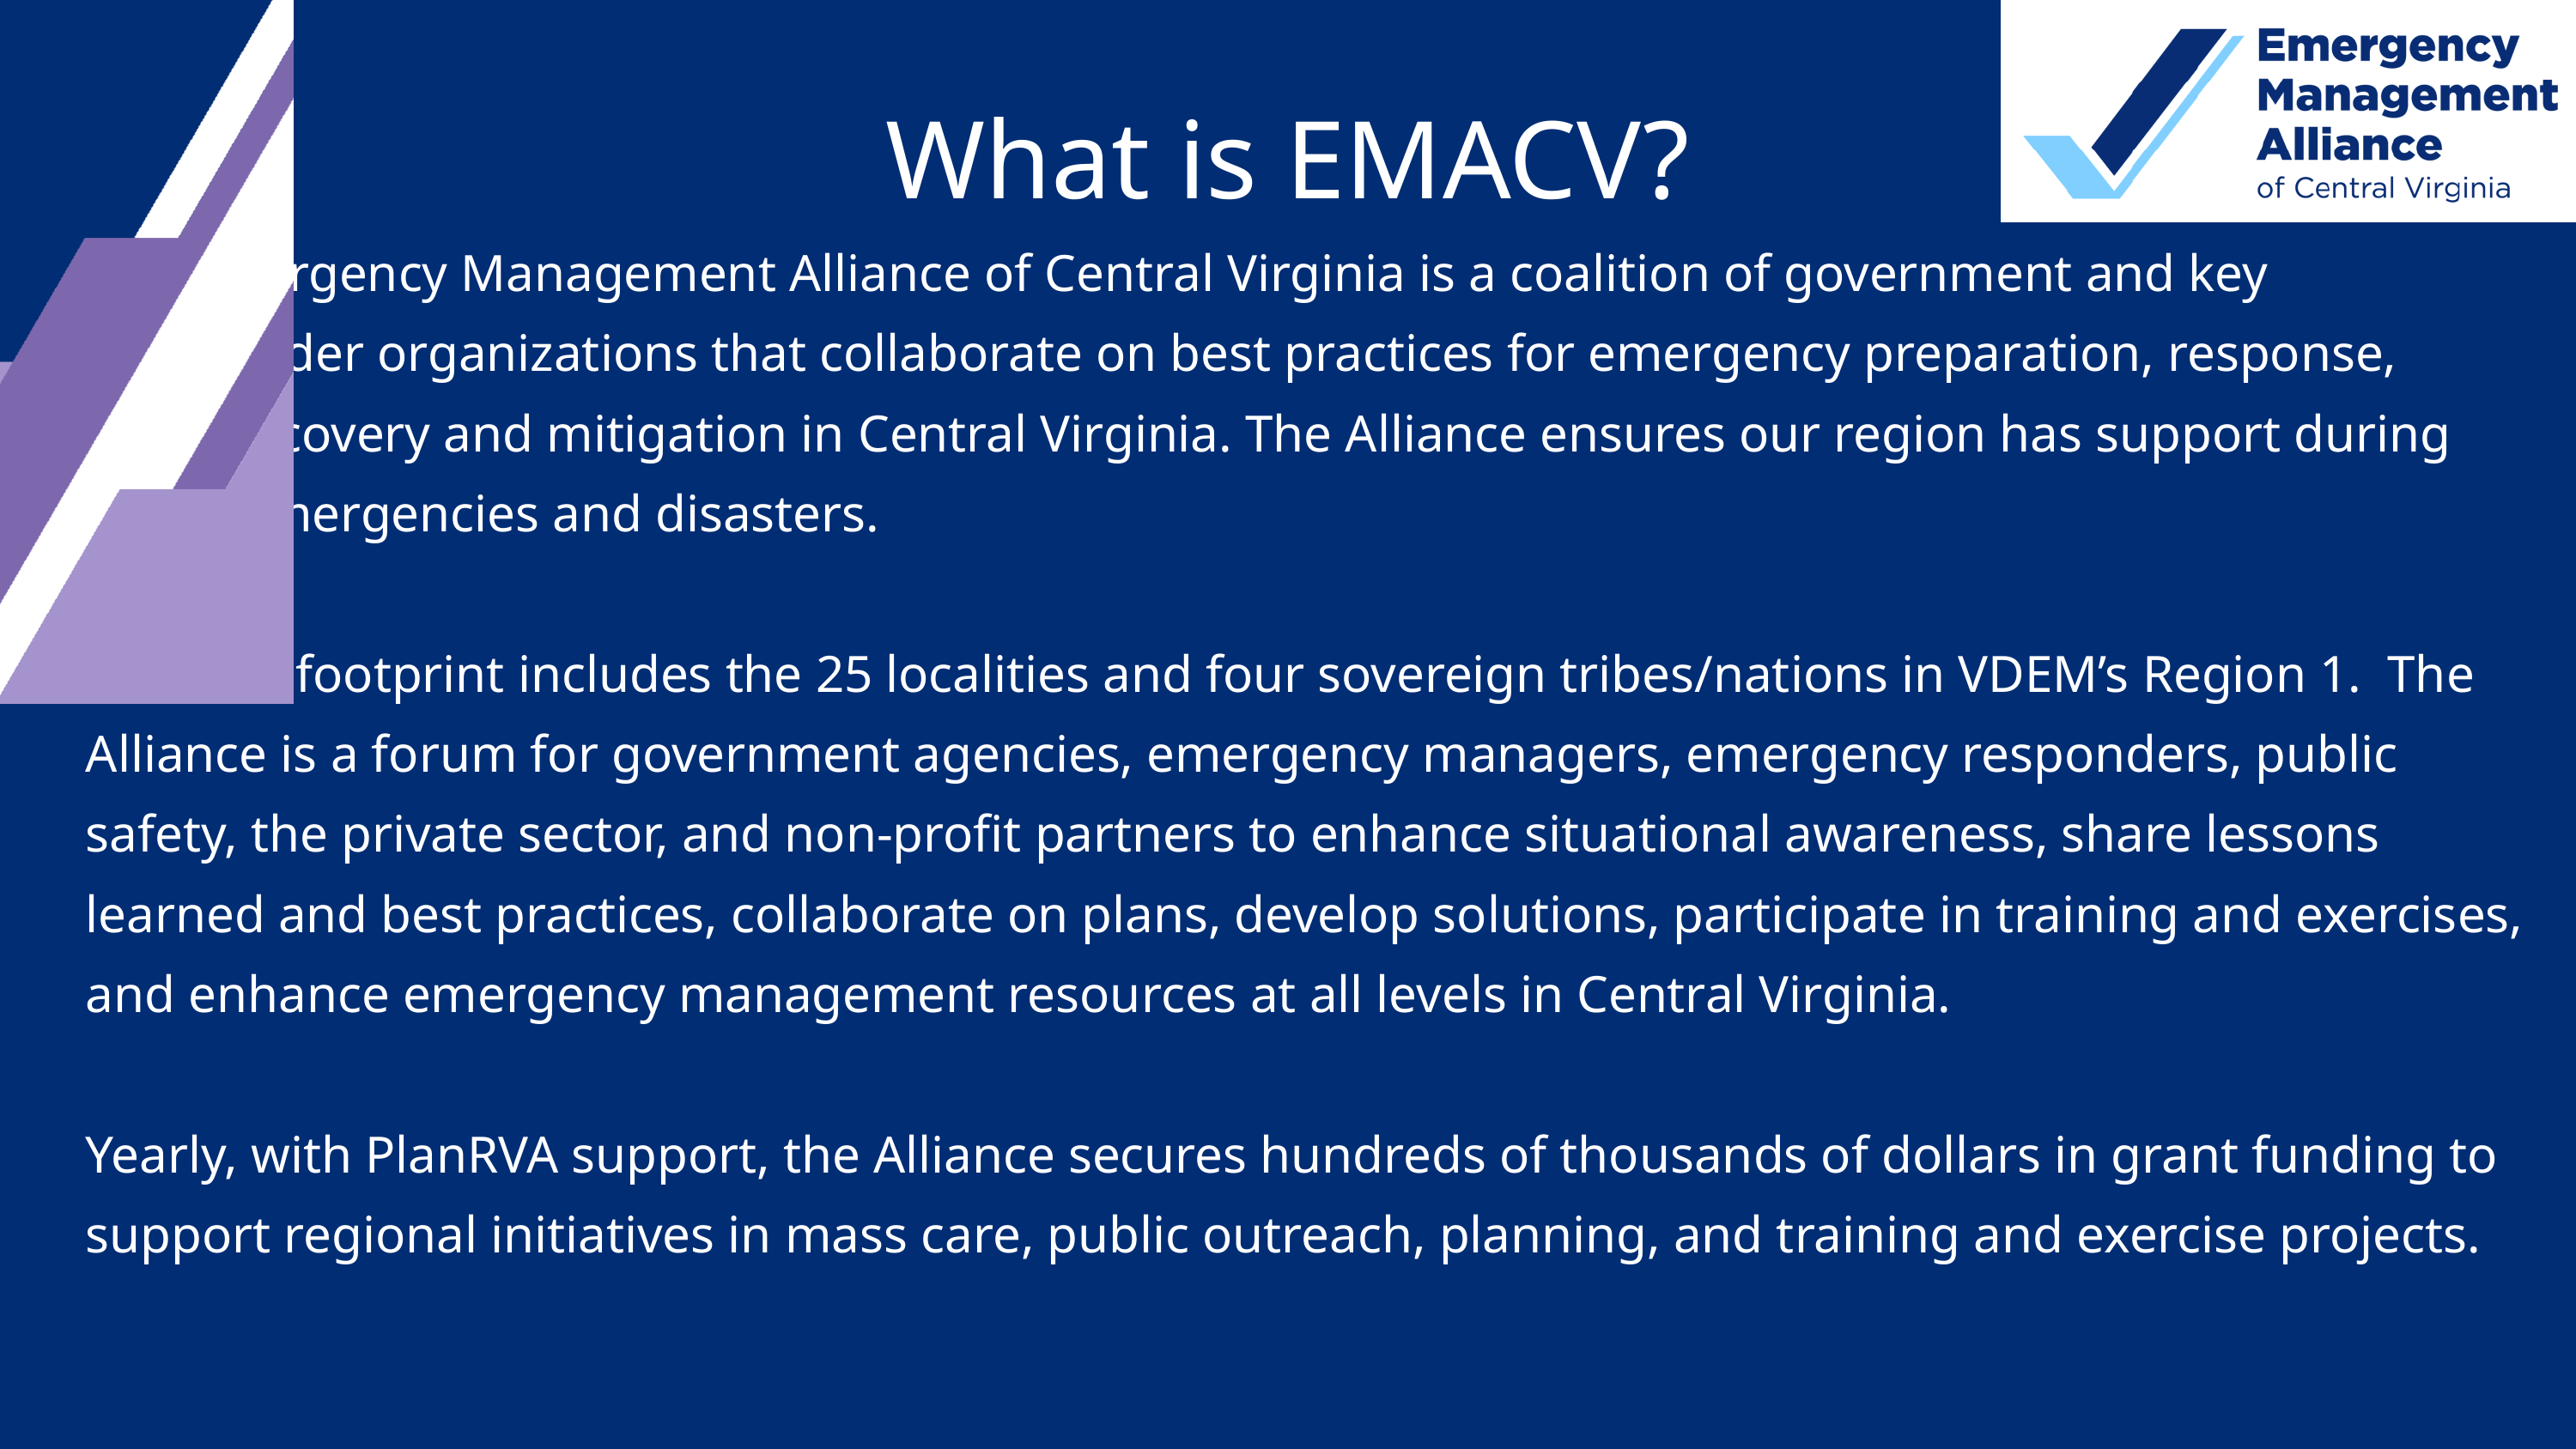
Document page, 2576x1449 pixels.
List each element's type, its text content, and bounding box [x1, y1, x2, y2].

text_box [2000, 0, 2576, 223]
text_box [0, 0, 294, 704]
text_box The Emergency Management Alliance of Central Virginia is a coalition of government and key stakeholder organizations that collaborate on best practices for emergency preparation, response, relief, recovery and mitigation in Central Virginia. The Alliance ensures our region has support during major emergencies and disasters. EMACV’s footprint includes the 25 localities and four sovereign tribes/nations in VDEM’s Region 1. The Alliance is a forum for government agencies, emergency managers, emergency responders, public safety, the private sector, and non-profit partners to enhance situational awareness, share lessons learned and best practices, collaborate on plans, develop solutions, participate in training and exercises, and enhance emergency management resources at all levels in Central Virginia. Yearly, with PlanRVA support, the Alliance secures hundreds of thousands of dollars in grant funding to support regional initiatives in mass care, public outreach, planning, and training and exercise projects. [85, 221, 2539, 1263]
text_box What is EMACV? [542, 50, 1996, 221]
